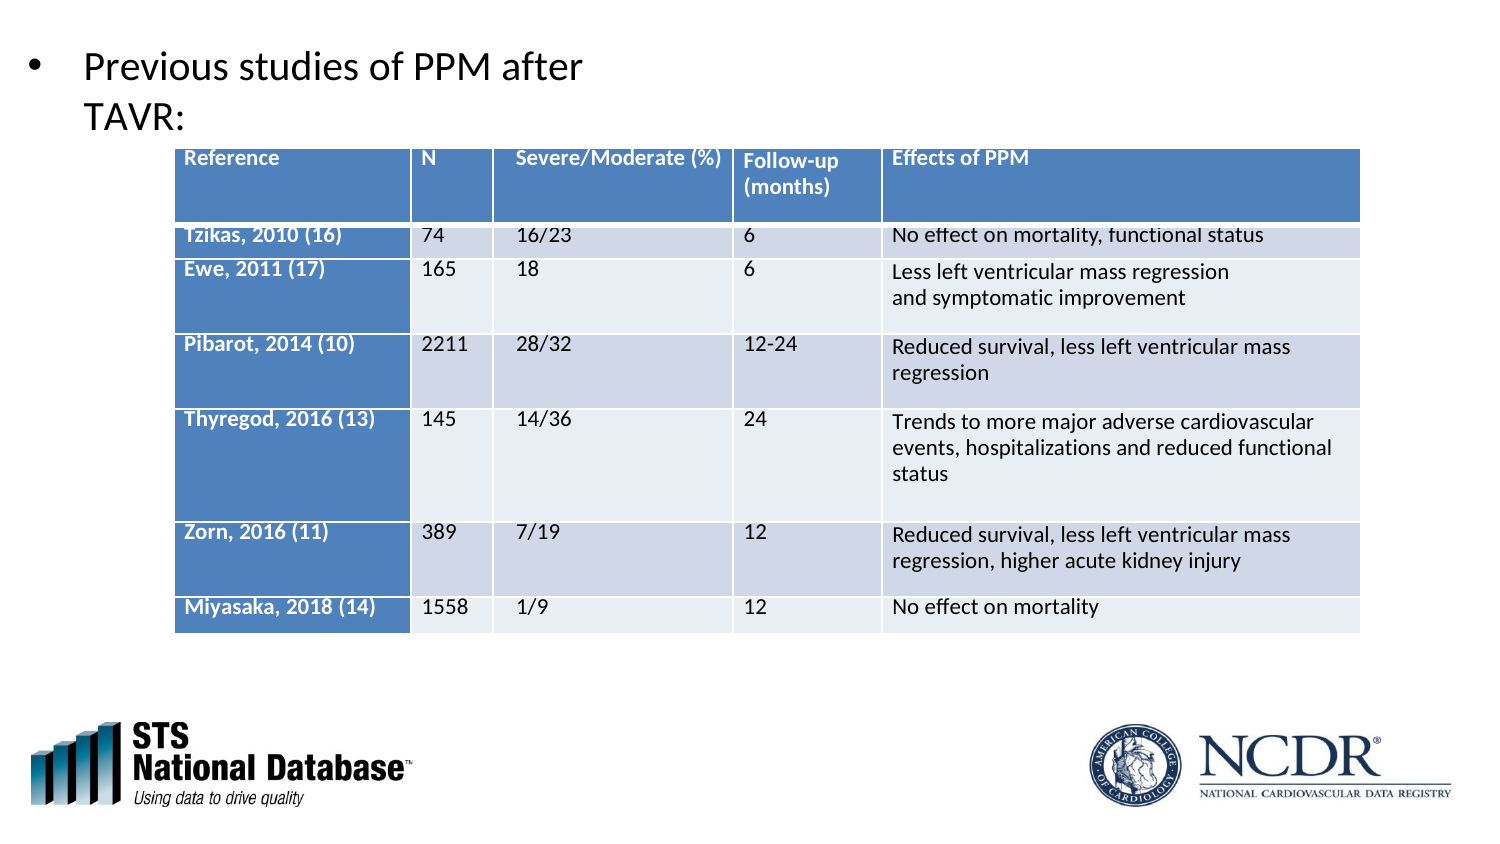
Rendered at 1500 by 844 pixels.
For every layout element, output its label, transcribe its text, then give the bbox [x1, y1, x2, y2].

table_cell 1558 [412, 598, 492, 633]
table_cell 18 [494, 260, 732, 333]
table_cell Reduced survival, less left ventricular mass regression, higher acute kidney injury [883, 523, 1360, 596]
table_cell 16/23 [494, 228, 732, 258]
table_cell 12 [734, 598, 881, 633]
table_cell No effect on mortality, functional status [883, 228, 1360, 258]
table_cell Zorn, 2016 (11) [175, 523, 410, 596]
table_header N [412, 149, 492, 222]
table_header Follow-up (months) [734, 149, 881, 222]
table_cell Trends to more major adverse cardiovascular events, hospitalizations and reduced functional status [883, 410, 1360, 521]
table_cell Pibarot, 2014 (10) [175, 335, 410, 408]
picture [31, 722, 413, 807]
table_cell Tzikas, 2010 (16) [175, 228, 410, 258]
table_cell 6 [734, 260, 881, 333]
table_cell Ewe, 2011 (17) [175, 260, 410, 333]
table_cell 1/9 [494, 598, 732, 633]
table_cell 12 [734, 523, 881, 596]
table_cell 14/36 [494, 410, 732, 521]
table_cell Reduced survival, less left ventricular mass regression [883, 335, 1360, 408]
table_cell 165 [412, 260, 492, 333]
table_cell 389 [412, 523, 492, 596]
table_cell 24 [734, 410, 881, 521]
table_cell 12-24 [734, 335, 881, 408]
table_cell Miyasaka, 2018 (14) [175, 598, 410, 633]
table_cell 6 [734, 228, 881, 258]
table_cell 7/19 [494, 523, 732, 596]
table_header Effects of PPM [883, 149, 1360, 222]
text_box Previous studies of PPM after TAVR: [25, 39, 691, 94]
table_cell 2211 [412, 335, 492, 408]
table_cell 145 [412, 410, 492, 521]
table_cell 28/32 [494, 335, 732, 408]
table_cell Thyregod, 2016 (13) [175, 410, 410, 521]
table_cell 74 [412, 228, 492, 258]
picture [1081, 712, 1458, 818]
table_cell No effect on mortality [883, 598, 1360, 633]
table_header Severe/Moderate (%) [494, 149, 732, 222]
table_cell Less left ventricular mass regression and symptomatic improvement [883, 260, 1360, 333]
table_header Reference [175, 149, 410, 222]
